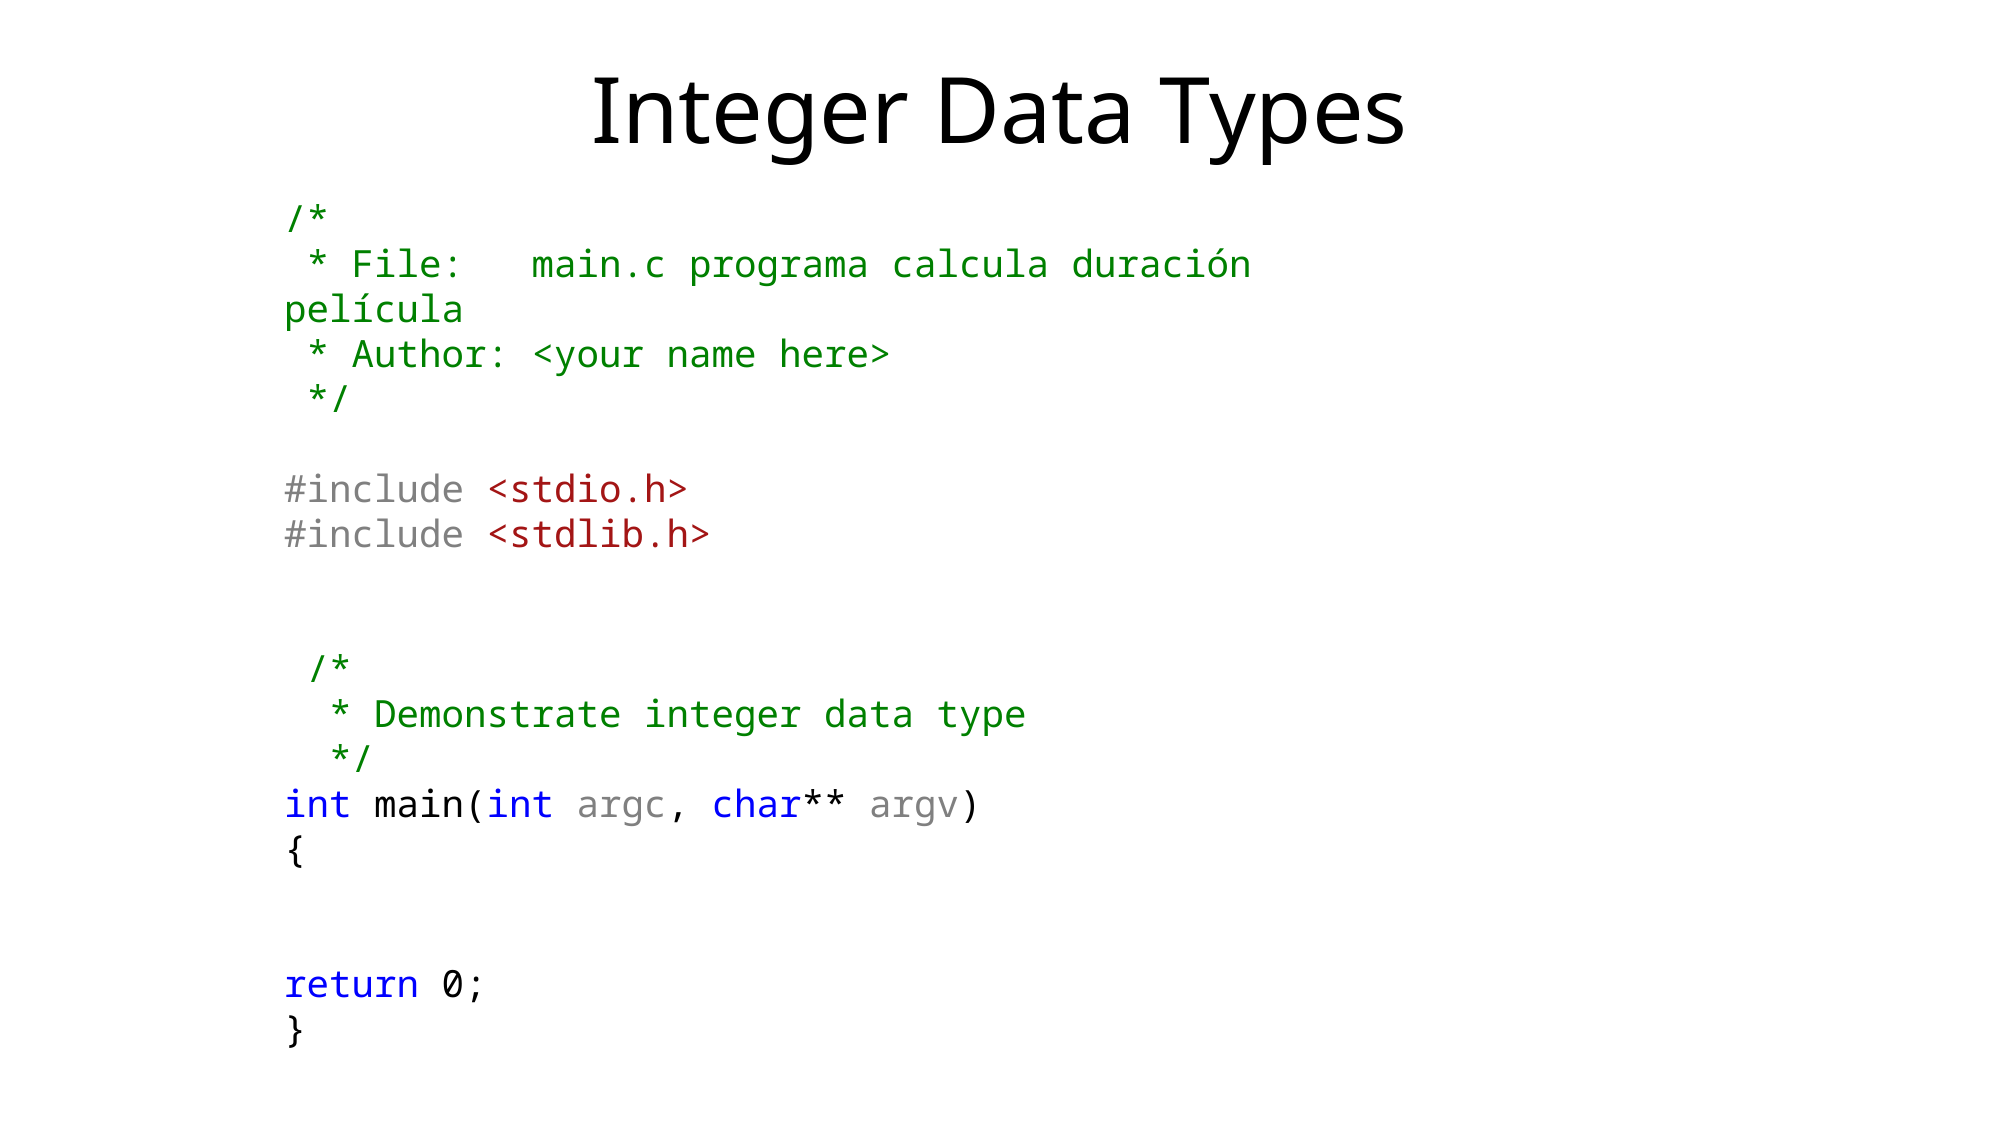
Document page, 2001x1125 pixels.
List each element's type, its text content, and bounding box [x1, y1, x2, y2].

text_box /* * File: main.c programa calcula duración película * Author: <your name here> */ #include <stdio.h> #include <stdlib.h> /* * Demonstrate integer data type */ int main(int argc, char** argv) { return 0; } [269, 188, 1270, 1058]
title Integer Data Types [137, 59, 1863, 278]
